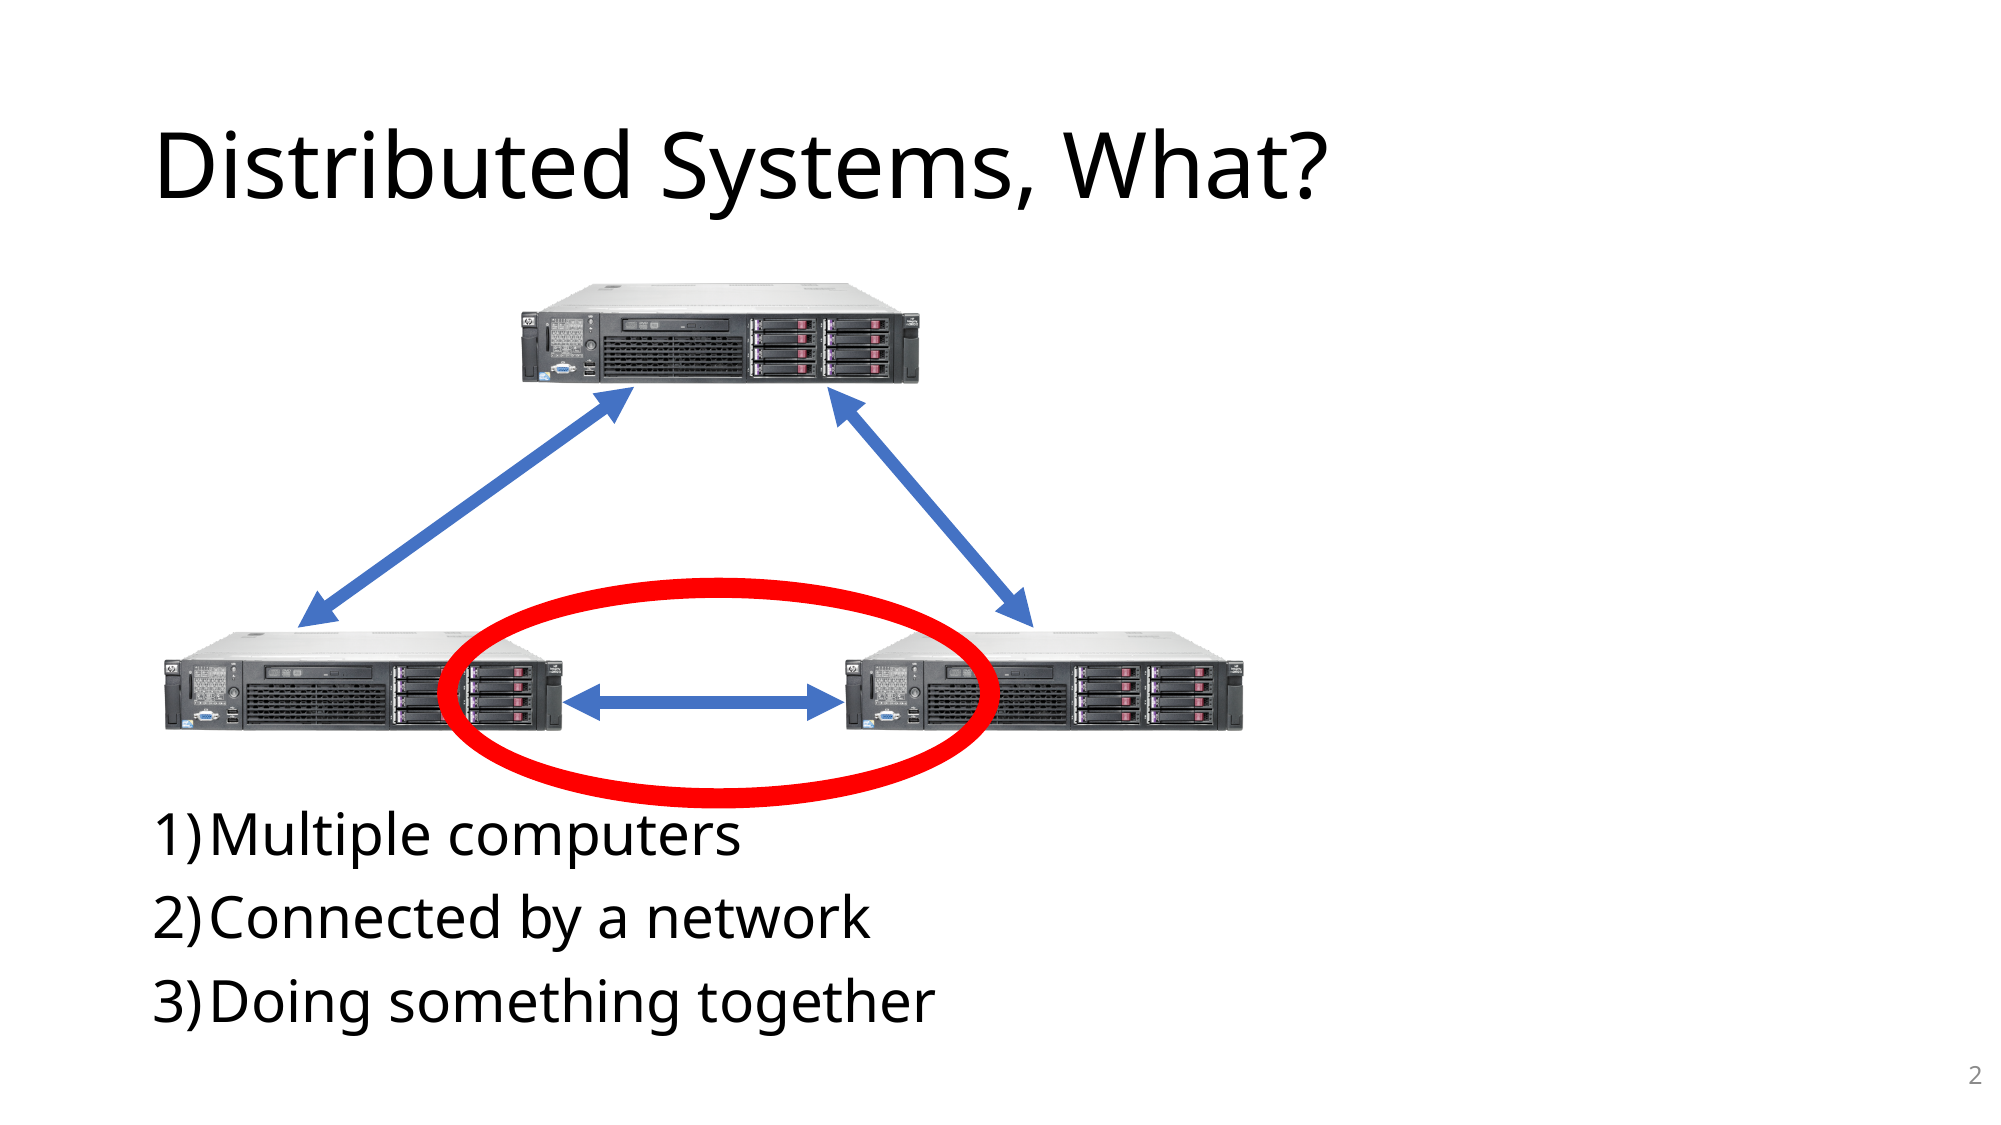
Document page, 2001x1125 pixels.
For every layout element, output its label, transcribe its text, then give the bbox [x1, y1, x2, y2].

list Multiple computers Connected by a network Doing something together [137, 797, 1863, 1125]
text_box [163, 183, 1244, 831]
slide_number 2 [1547, 1046, 1998, 1107]
title Distributed Systems, What? [137, 59, 1863, 278]
